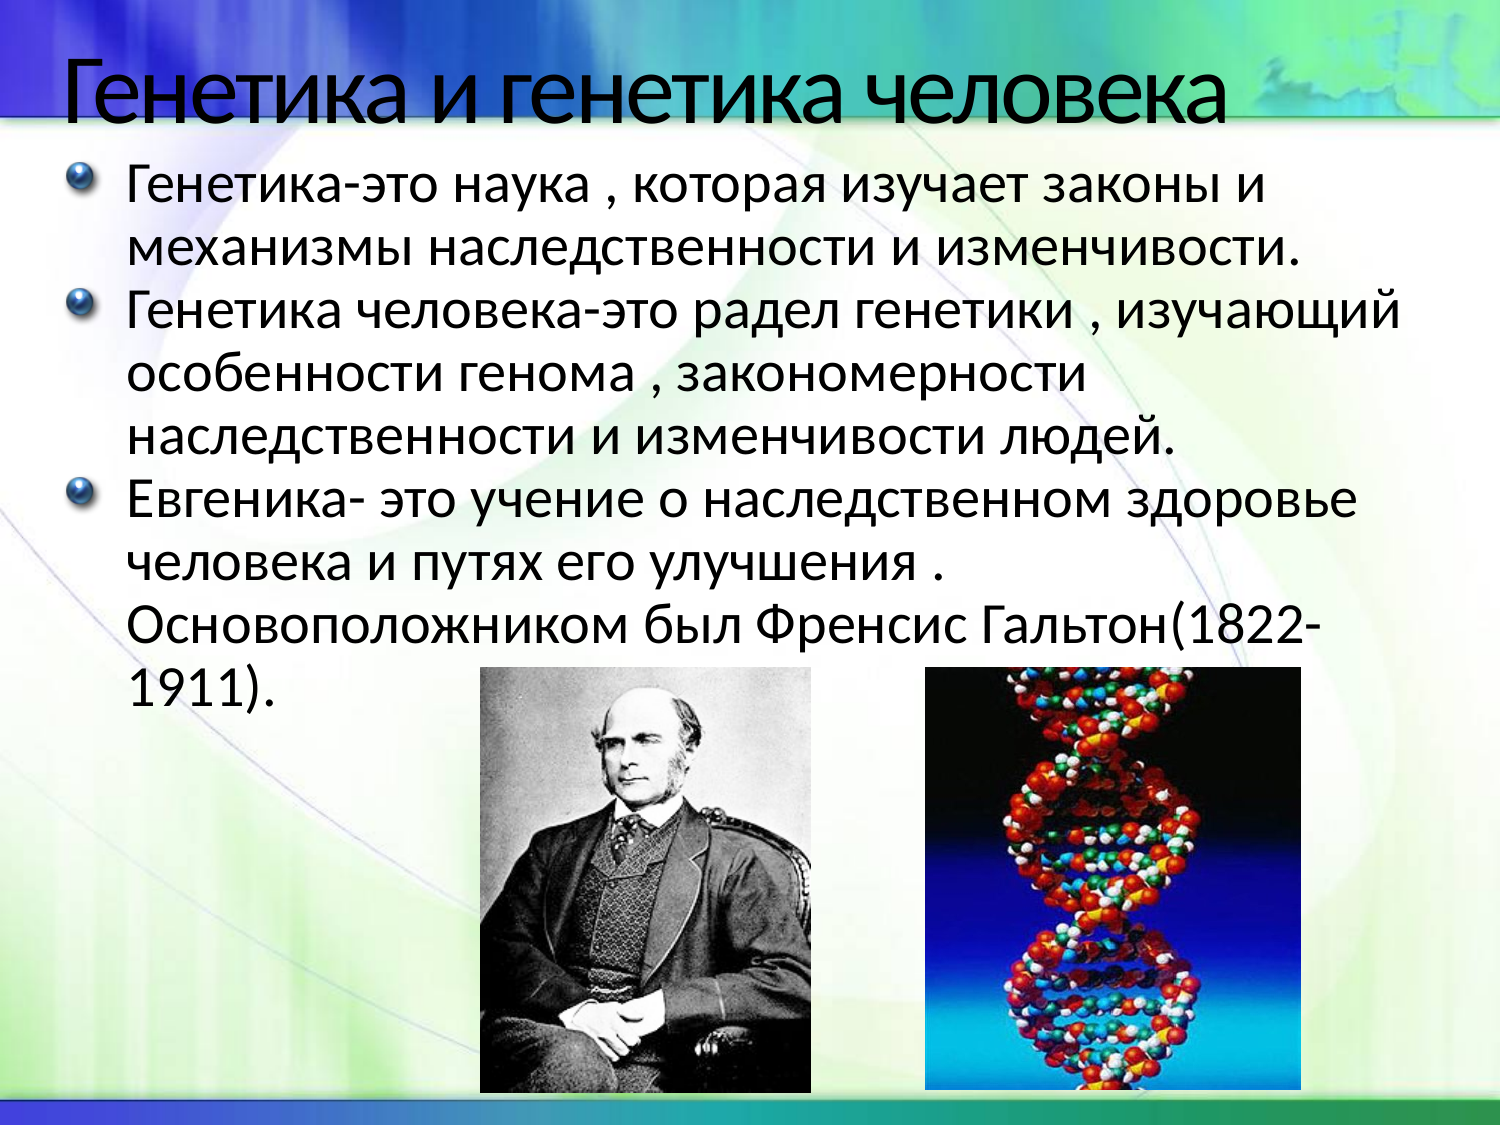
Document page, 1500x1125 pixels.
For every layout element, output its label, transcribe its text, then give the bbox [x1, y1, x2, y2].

list Генетика-это наука , которая изучает законы и механизмы наследственности и изменчивости. Генетика человека-это радел генетики , изучающий особенности генома , закономерности наследственности и изменчивости людей. Евгеника- это учение о наследственном здоровье человека и путях его улучшения . Основоположником был Френсис Гальтон(1822-1911). [62, 152, 1438, 750]
title Генетика и генетика человека [62, 37, 1438, 147]
picture [0, 0, 1500, 1125]
